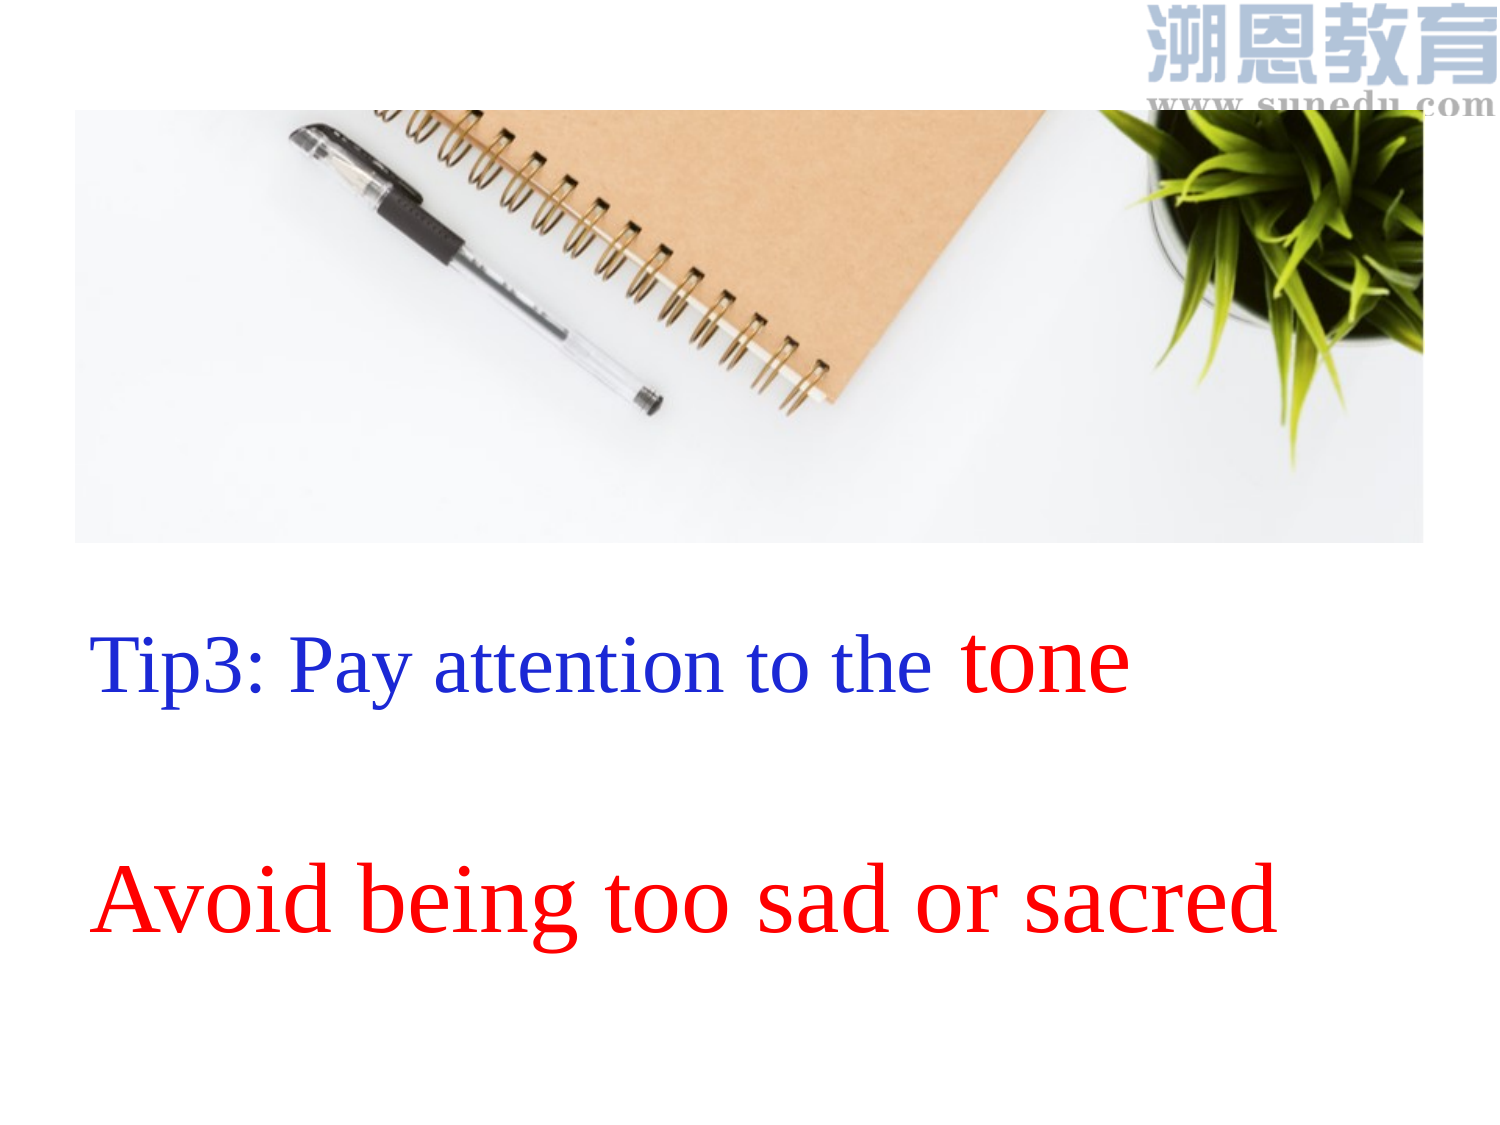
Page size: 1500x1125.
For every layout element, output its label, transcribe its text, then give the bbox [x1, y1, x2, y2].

text_box Tip3: Pay attention to the tone Avoid being too sad or sacred [75, 584, 1500, 960]
picture [74, 1, 1497, 544]
